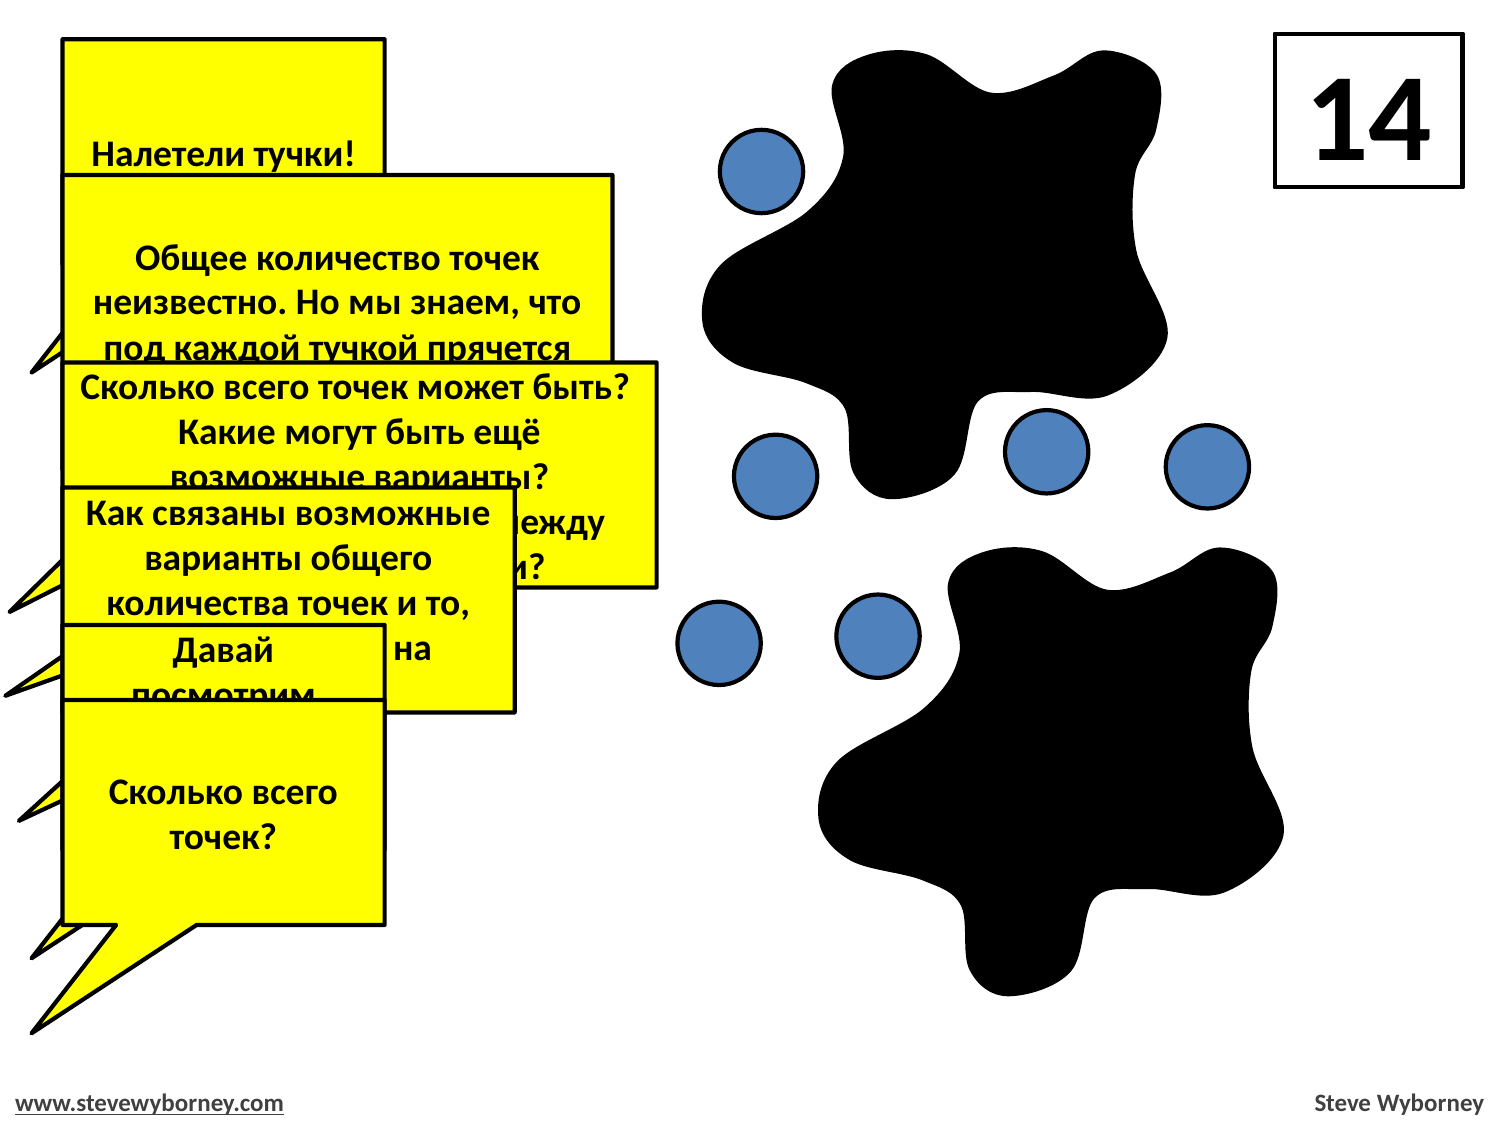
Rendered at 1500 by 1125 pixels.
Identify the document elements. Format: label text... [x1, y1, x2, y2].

text_box 14 [1273, 32, 1465, 189]
text_box [731, 432, 820, 521]
text_box Налетели тучки! [60, 37, 387, 173]
text_box Как связаны возможные варианты общего количества точек и то, что ты видишь на картинке? [60, 485, 517, 715]
text_box [1002, 407, 1091, 496]
text_box www.stevewyborney.com [0, 1079, 305, 1125]
text_box Давай посмотрим сколько точек под одной тучкой. [60, 622, 387, 698]
text_box Сколько всего точек может быть? Какие могут быть ещё возможные варианты? Какая закономерность между разными вариантами? [3, 655, 60, 698]
text_box [701, 50, 1168, 500]
text_box Давай посмотрим сколько точек под одной тучкой. [29, 918, 82, 961]
text_box Steve Wyborney [1299, 1079, 1499, 1125]
text_box [834, 592, 922, 680]
text_box [818, 547, 1284, 997]
text_box Сколько всего точек может быть? Какие могут быть ещё возможные варианты? Какая закономерность между разными вариантами? [60, 360, 659, 590]
text_box Общее количество точек неизвестно. Но мы знаем, что под каждой тучкой прячется одинаковое количество точек. [60, 172, 615, 360]
text_box [675, 599, 763, 688]
text_box Сколько всего точек? [29, 697, 387, 1036]
text_box Общее количество точек неизвестно. Но мы знаем, что под каждой тучкой прячется одинаковое количество точек. [7, 559, 60, 614]
text_box Налетели тучки! [29, 332, 60, 375]
text_box [717, 127, 806, 216]
text_box Как связаны возможные варианты общего количества точек и то, что ты видишь на картинке? [17, 780, 60, 823]
text_box [1163, 423, 1252, 511]
